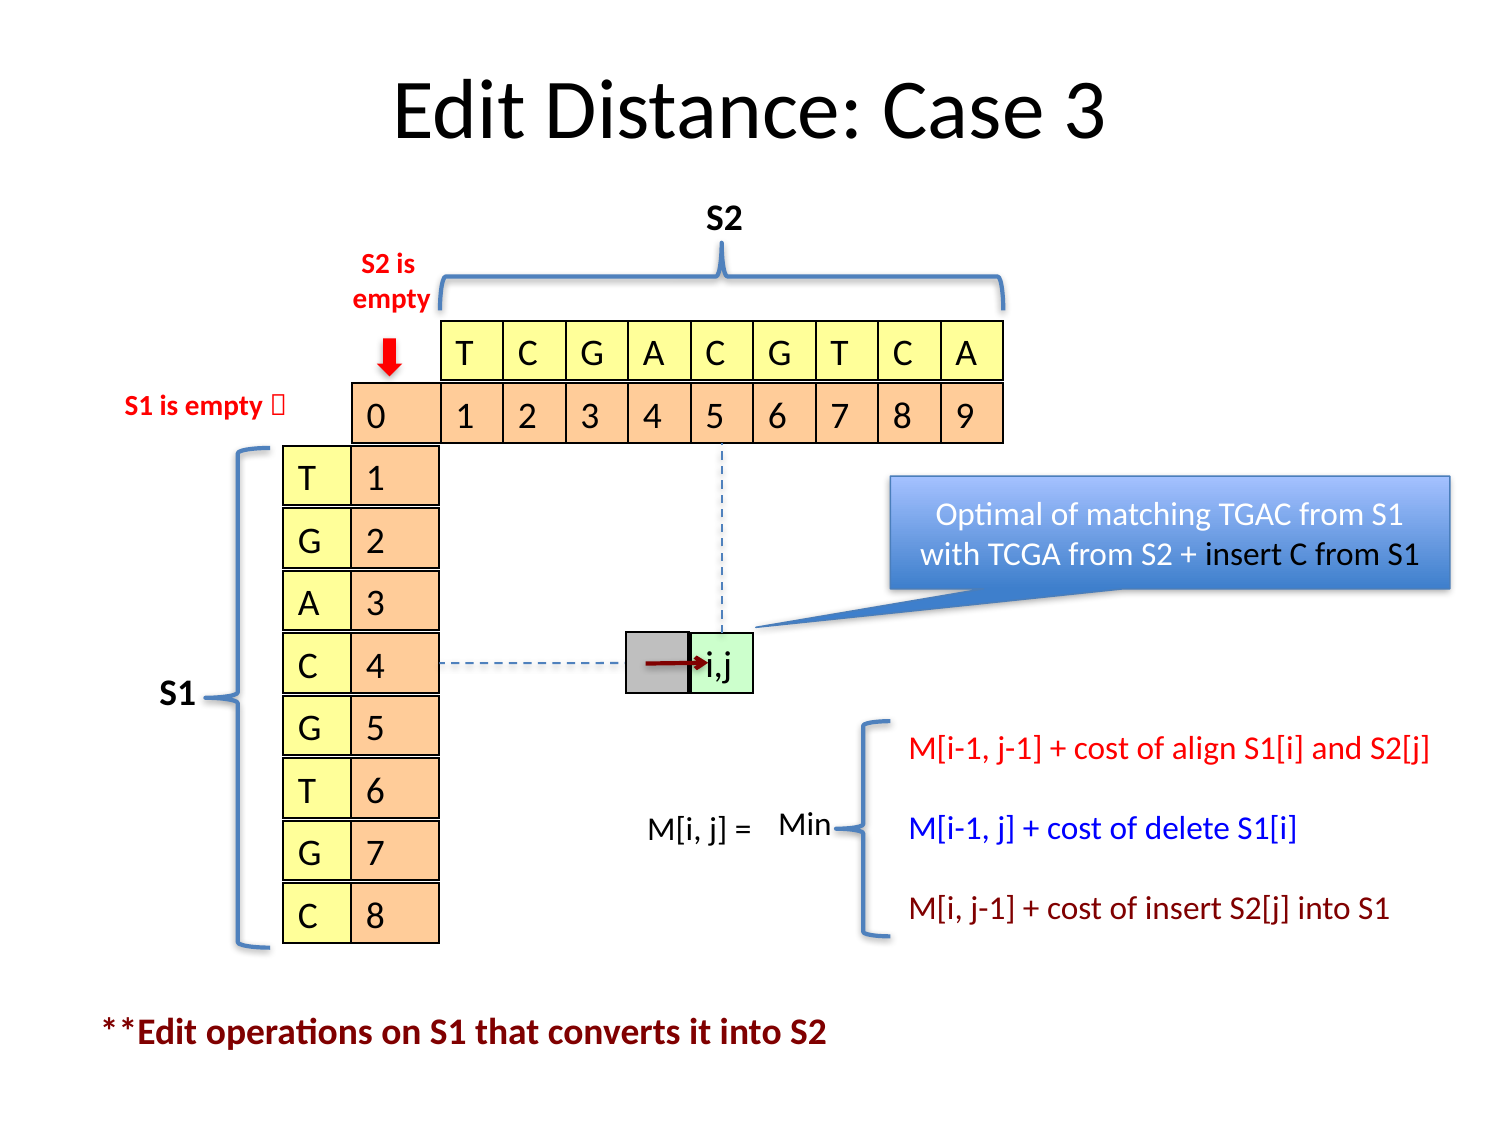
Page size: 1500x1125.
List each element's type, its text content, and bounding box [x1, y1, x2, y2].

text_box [440, 320, 1004, 384]
text_box Min [763, 794, 847, 850]
text_box [446, 246, 1006, 311]
text_box 2 [503, 391, 565, 443]
title Edit Distance: Case 3 [75, 45, 1425, 163]
text_box i,j [690, 633, 754, 693]
text_box 1 [353, 445, 440, 506]
text_box [626, 671, 689, 693]
text_box **Edit operations on S1 that converts it into S2 [85, 1000, 852, 1060]
text_box [833, 719, 891, 939]
text_box M[i, j] = [632, 799, 774, 855]
text_box 2 [358, 508, 440, 568]
text_box 5 [690, 391, 753, 443]
text_box 7 [815, 391, 878, 443]
text_box 6 [753, 391, 815, 443]
text_box [626, 632, 689, 662]
text_box M[i-1, j-1] + cost of align S1[i] and S2[j] M[i-1, j] + cost of delete S1[i] M[i, j-1] + cost of insert S2[j] into S1 [893, 719, 1447, 934]
text_box S1 is empty  [109, 378, 303, 429]
text_box 3 [358, 570, 440, 631]
text_box 8 [358, 883, 440, 943]
text_box 4 [358, 633, 440, 693]
text_box S1 [144, 660, 212, 721]
text_box 9 [940, 389, 1004, 443]
text_box 4 [628, 391, 690, 443]
text_box 1 [440, 390, 503, 443]
text_box [212, 445, 271, 950]
text_box [376, 337, 404, 377]
text_box Optimal of matching TGAC from S1 with TCGA from S2 + insert C from S1 [755, 475, 1451, 629]
text_box 8 [878, 391, 940, 443]
text_box S2 [691, 185, 758, 246]
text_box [282, 445, 353, 946]
text_box 3 [565, 391, 628, 443]
text_box 7 [358, 820, 440, 881]
text_box 6 [358, 758, 440, 818]
text_box 0 [351, 383, 440, 443]
text_box 5 [358, 695, 440, 756]
text_box S2 is empty [337, 236, 446, 322]
